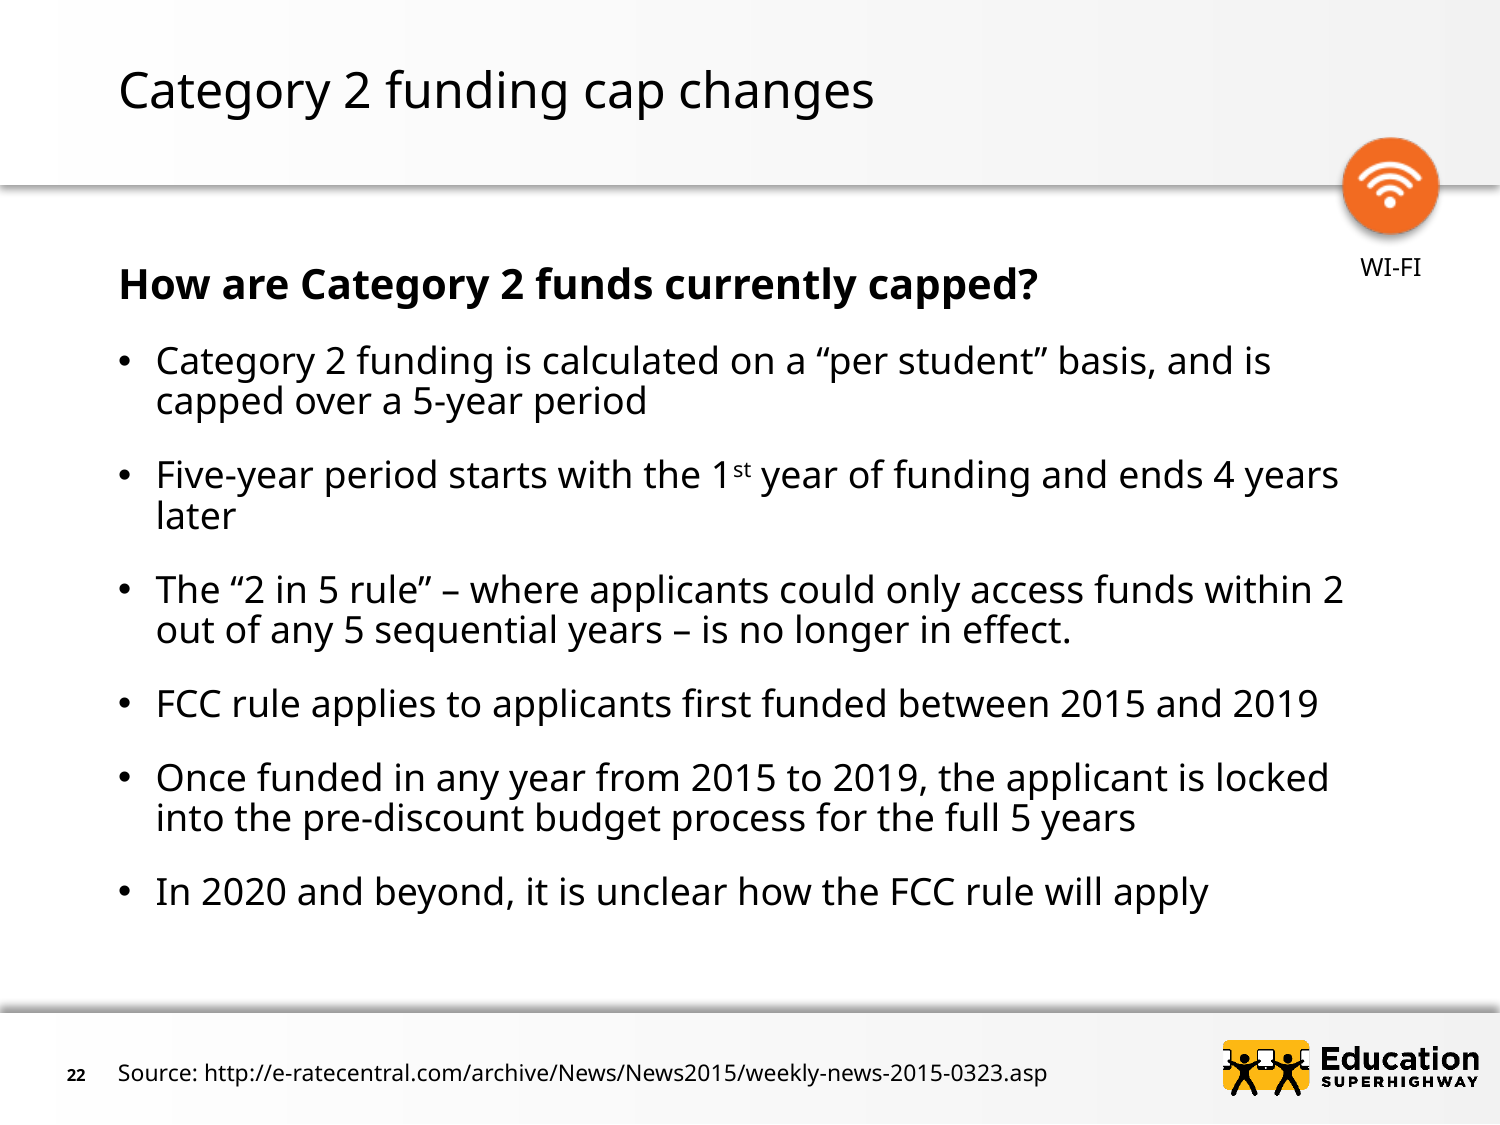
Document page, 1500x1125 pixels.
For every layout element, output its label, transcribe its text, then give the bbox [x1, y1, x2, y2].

slide_number 22 [52, 1057, 103, 1090]
title Category 2 funding cap changes [103, 0, 1397, 185]
text_box Source: http://e-ratecentral.com/archive/News/News2015/weekly-news-2015-0323.asp [103, 1051, 1205, 1094]
list How are Category 2 funds currently capped? Category 2 funding is calculated on a “per student” basis, and is capped over a 5-year period Five-year period starts with the 1st year of funding and ends 4 years later The “2 in 5 rule” – where applicants could only access funds within 2 out of any 5 sequential years – is no longer in effect. FCC rule applies to applicants first funded between 2015 and 2019 Once funded in any year from 2015 to 2019, the applicant is locked into the pre-discount budget process for the full 5 years In 2020 and beyond, it is unclear how the FCC rule will apply [103, 256, 1397, 986]
picture [1204, 1019, 1500, 1117]
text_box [1273, 137, 1500, 290]
